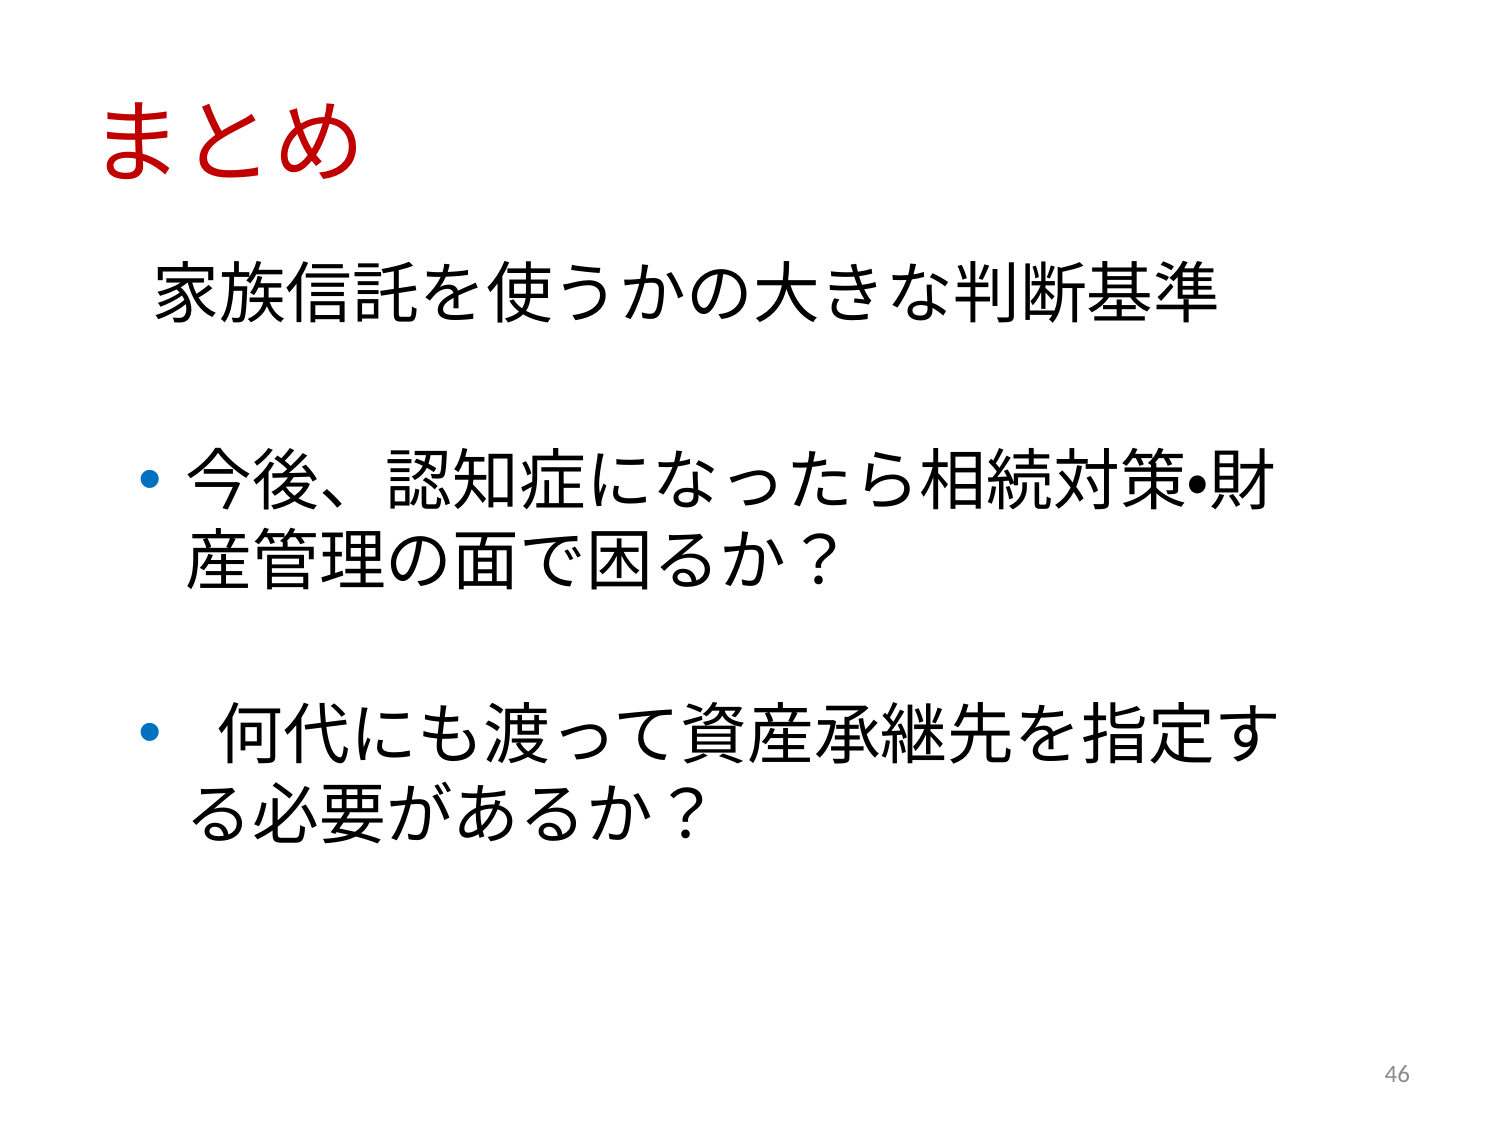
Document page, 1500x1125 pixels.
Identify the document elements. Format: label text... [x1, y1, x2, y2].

slide_number 46 [1074, 1042, 1425, 1103]
title まとめ [75, 45, 1425, 233]
list 家族信託を使うかの大きな判断基準 今後、認知症になったら相続対策・財産管理の面で困るか？ 何代にも渡って資産承継先を指定する必要があるか？ [123, 243, 1354, 864]
